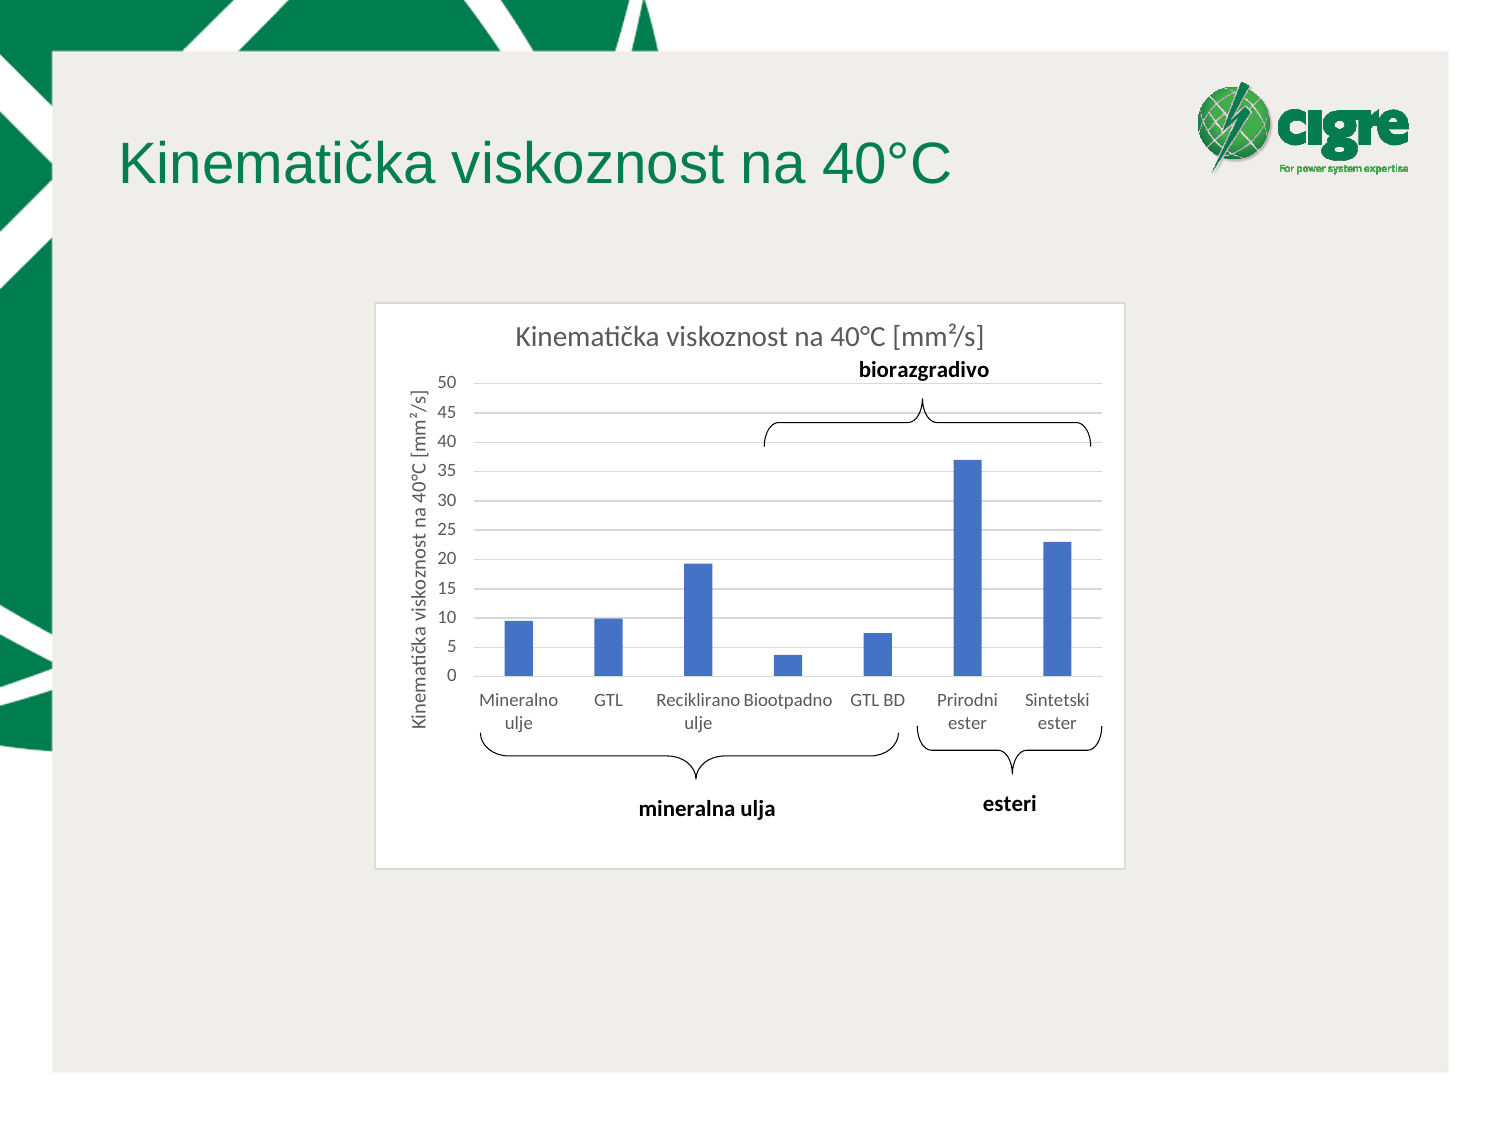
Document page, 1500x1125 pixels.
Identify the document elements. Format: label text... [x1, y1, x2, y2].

title Kinematička viskoznost na 40°C [103, 103, 1397, 226]
picture [0, 0, 1500, 1125]
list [374, 302, 1126, 870]
